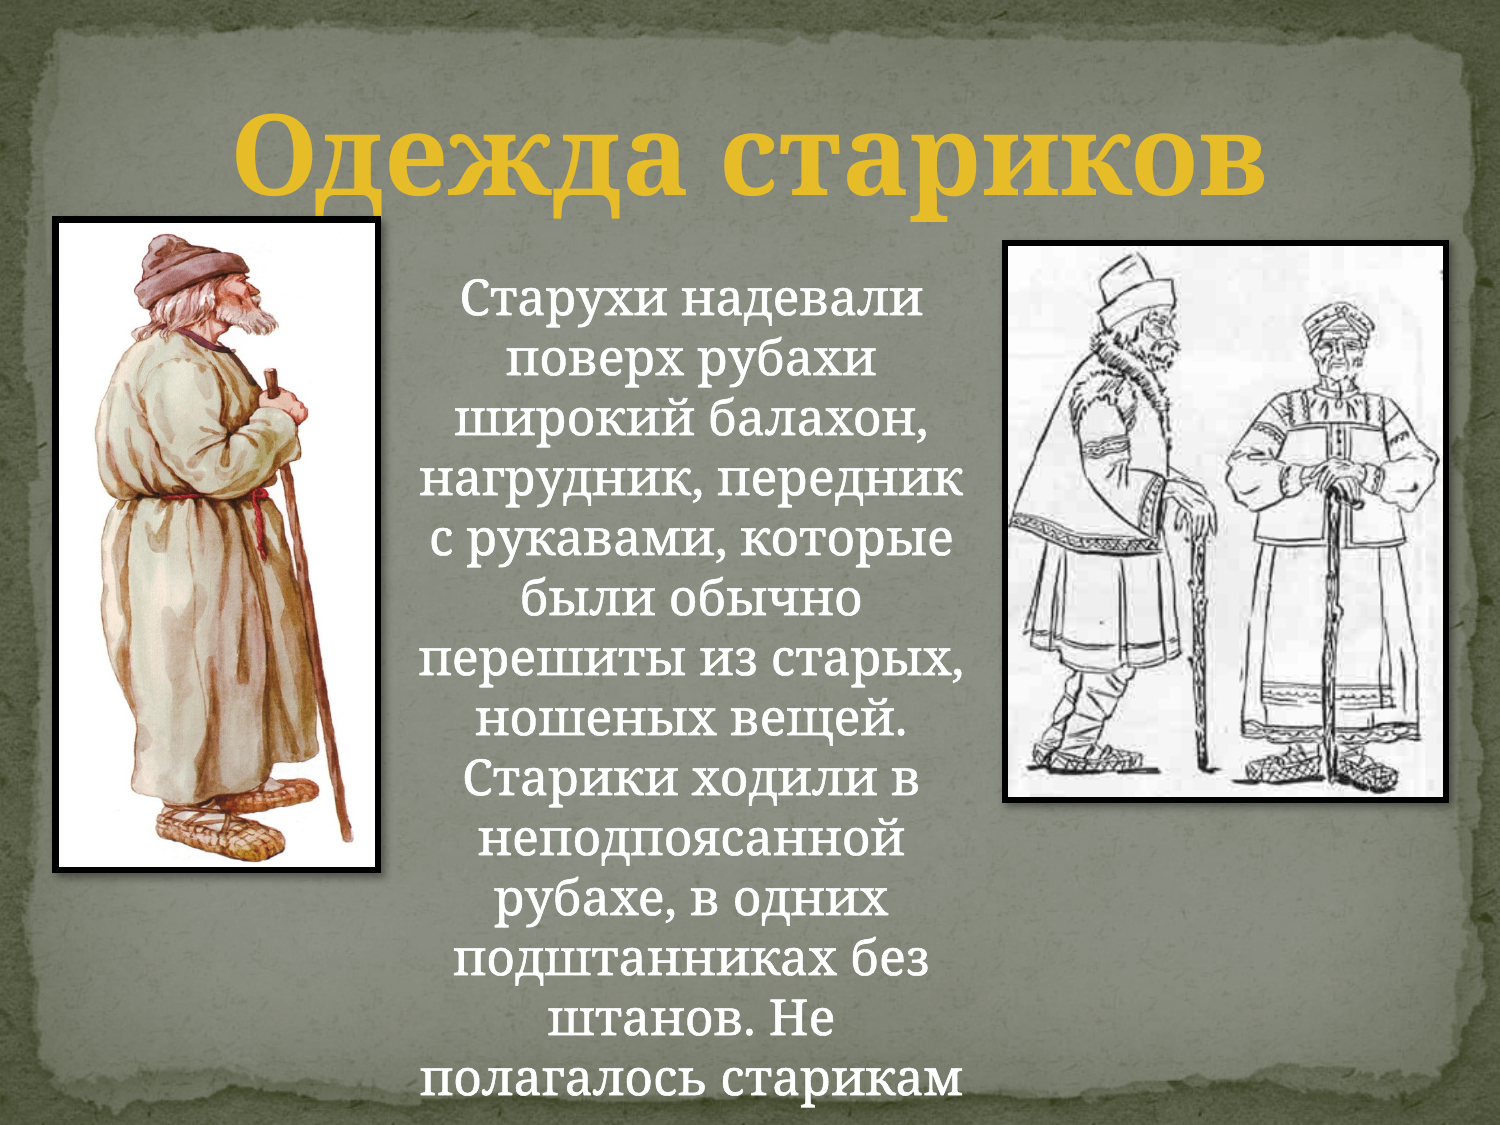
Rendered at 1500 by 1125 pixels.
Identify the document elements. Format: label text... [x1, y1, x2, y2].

picture [1007, 245, 1443, 798]
picture [58, 222, 377, 869]
title Одежда стариков [74, 24, 1425, 225]
text_box Старухи надевали поверх рубахи широкий балахон, нагрудник, передник с рукавами, которые были обычно перешиты из старых, ношеных вещей. Старики ходили в неподпоясанной рубахе, в одних подштанниках без штанов. Не полагалось старикам и праздничного костюма. [398, 257, 985, 1125]
